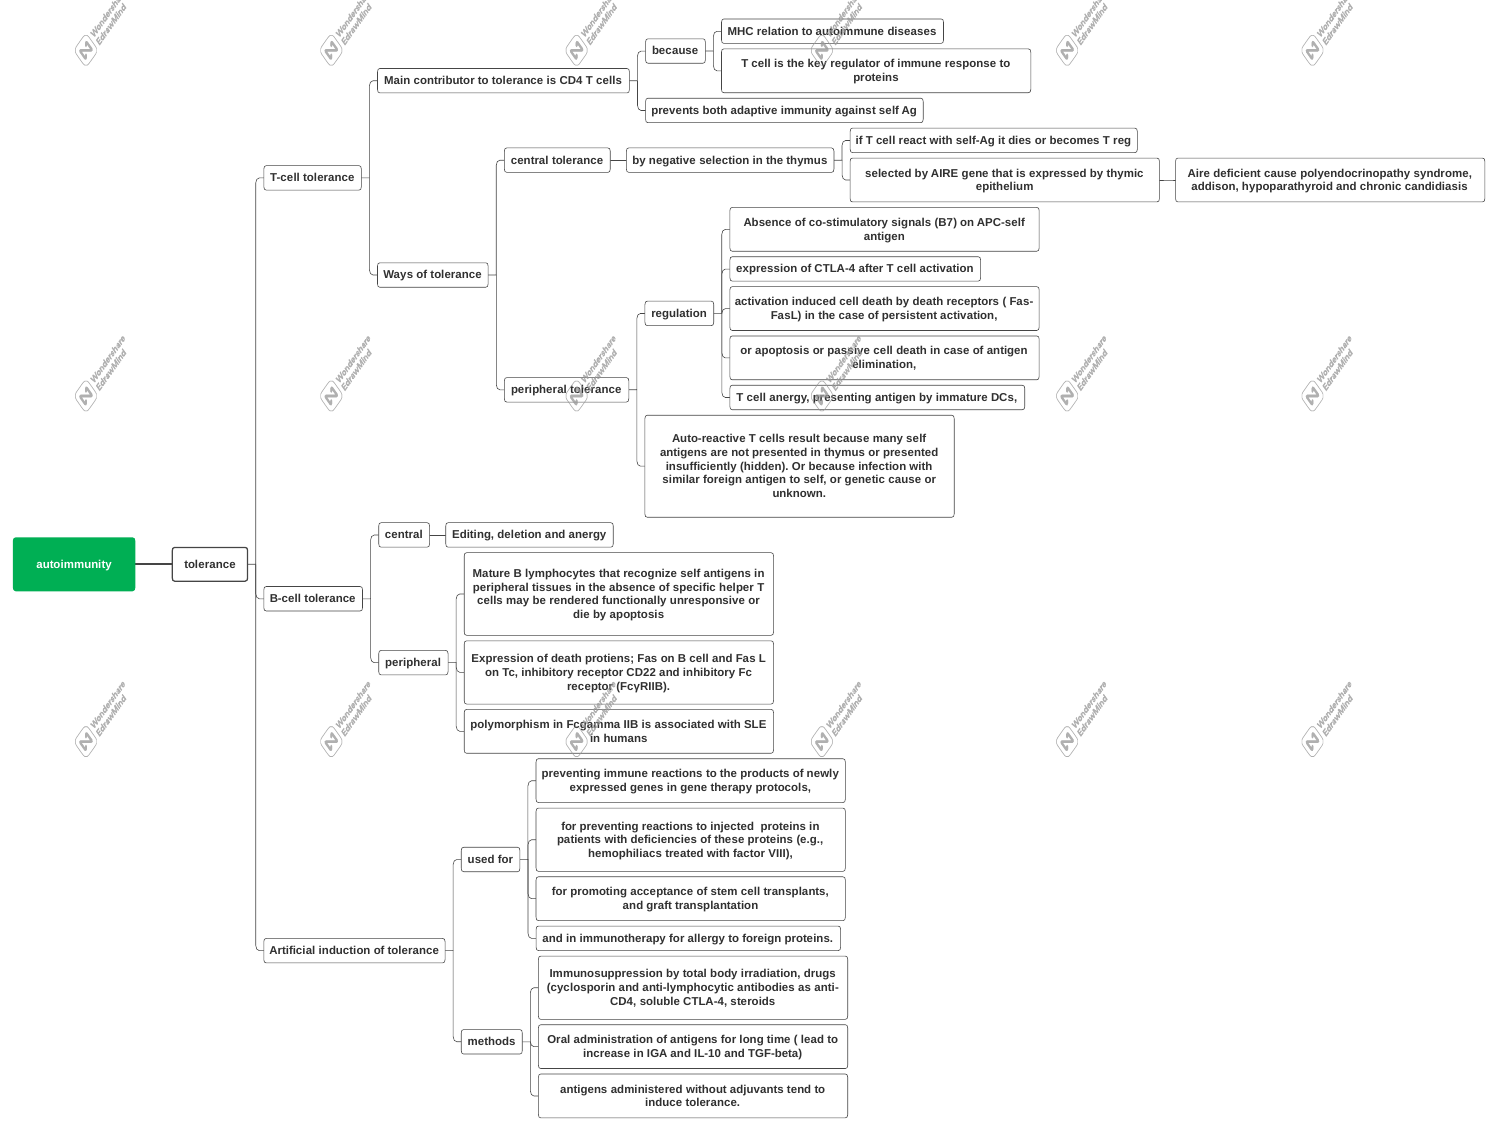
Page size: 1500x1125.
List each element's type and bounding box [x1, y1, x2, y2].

text_box [11, 0, 1486, 1000]
